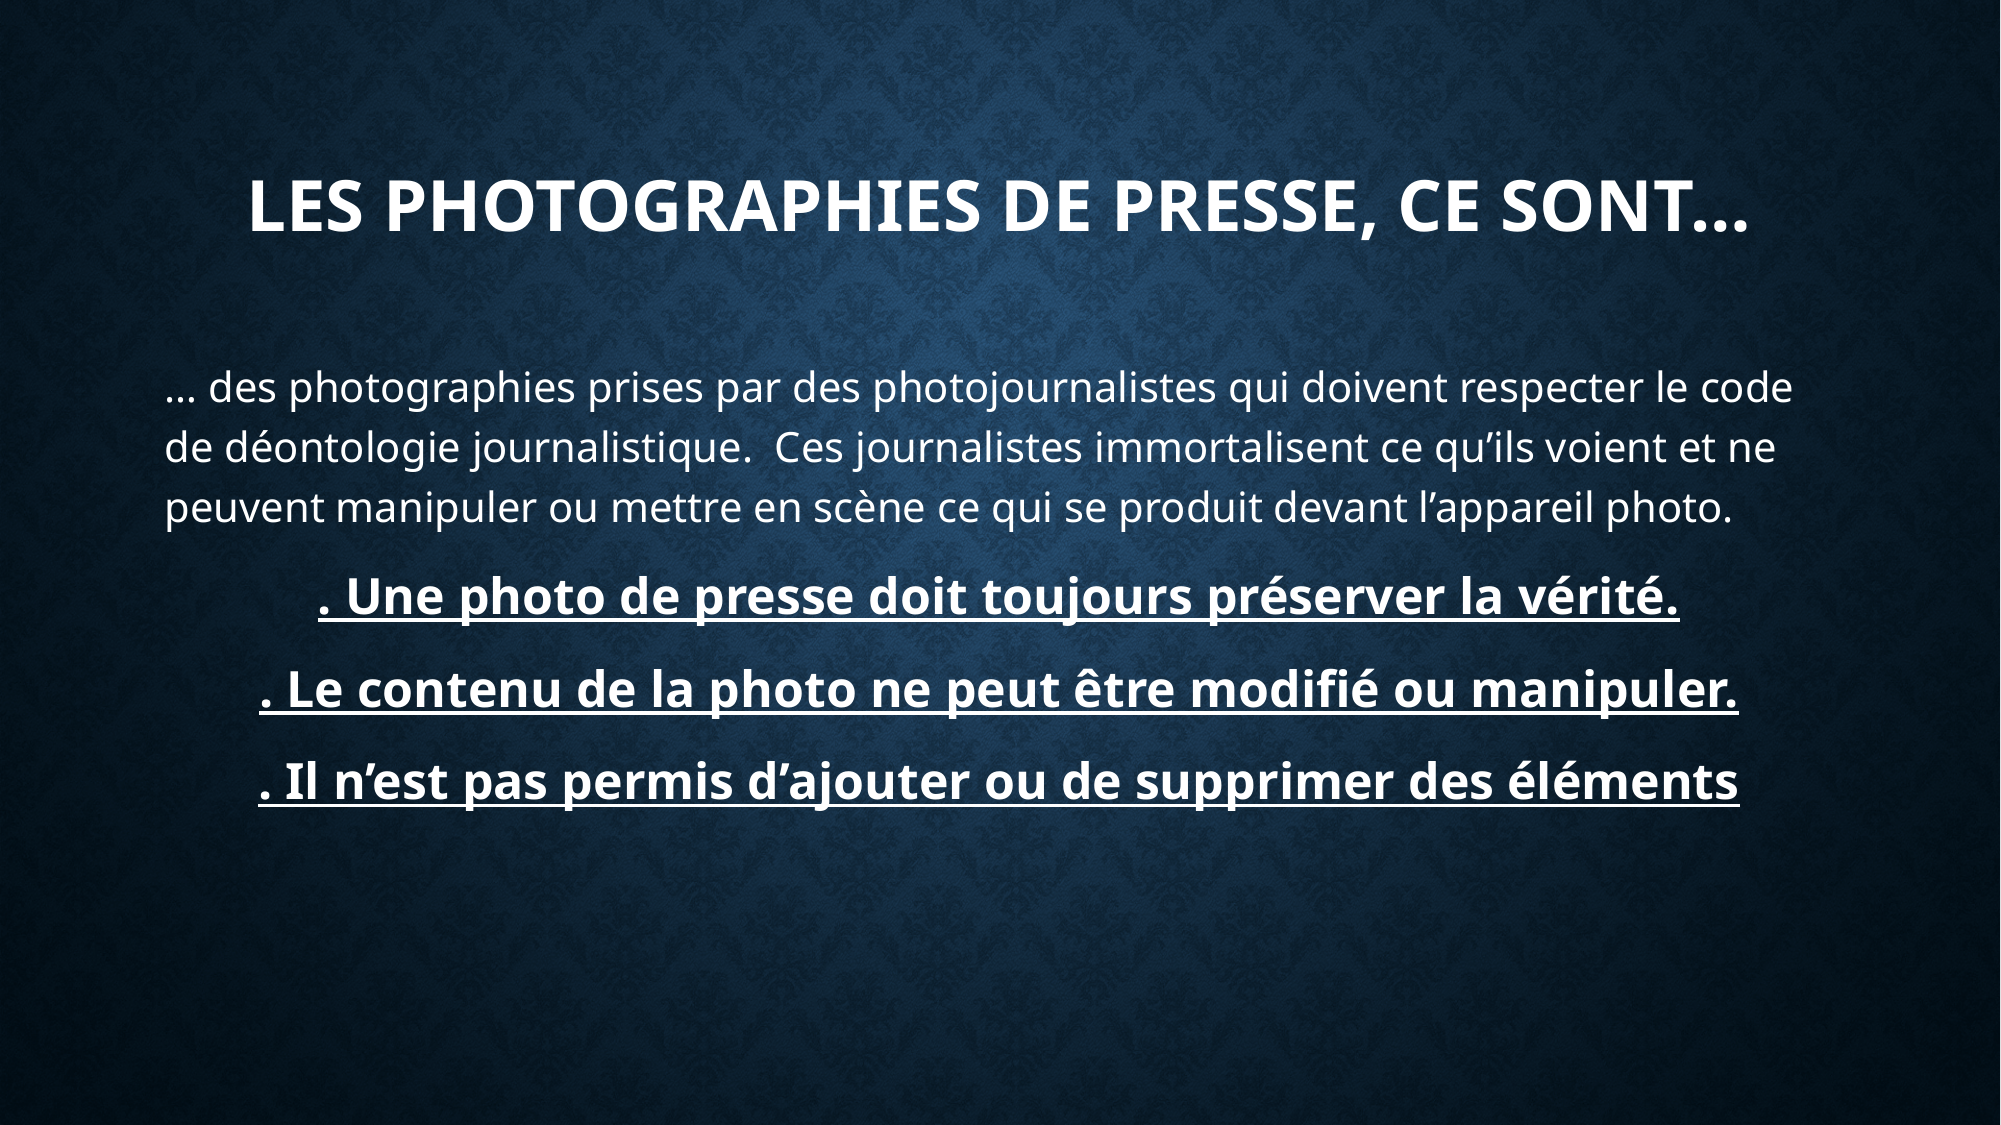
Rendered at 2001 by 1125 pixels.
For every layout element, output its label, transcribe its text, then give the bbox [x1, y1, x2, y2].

title Les photographies de presse, ce sont… [149, 99, 1849, 318]
list … des photographies prises par des photojournalistes qui doivent respecter le code de déontologie journalistique. Ces journalistes immortalisent ce qu’ils voient et ne peuvent manipuler ou mettre en scène ce qui se produit devant l’appareil photo. . Une photo de presse doit toujours préserver la vérité. . Le contenu de la photo ne peut être modifié ou manipuler. . Il n’est pas permis d’ajouter ou de supprimer des éléments [149, 343, 1849, 950]
